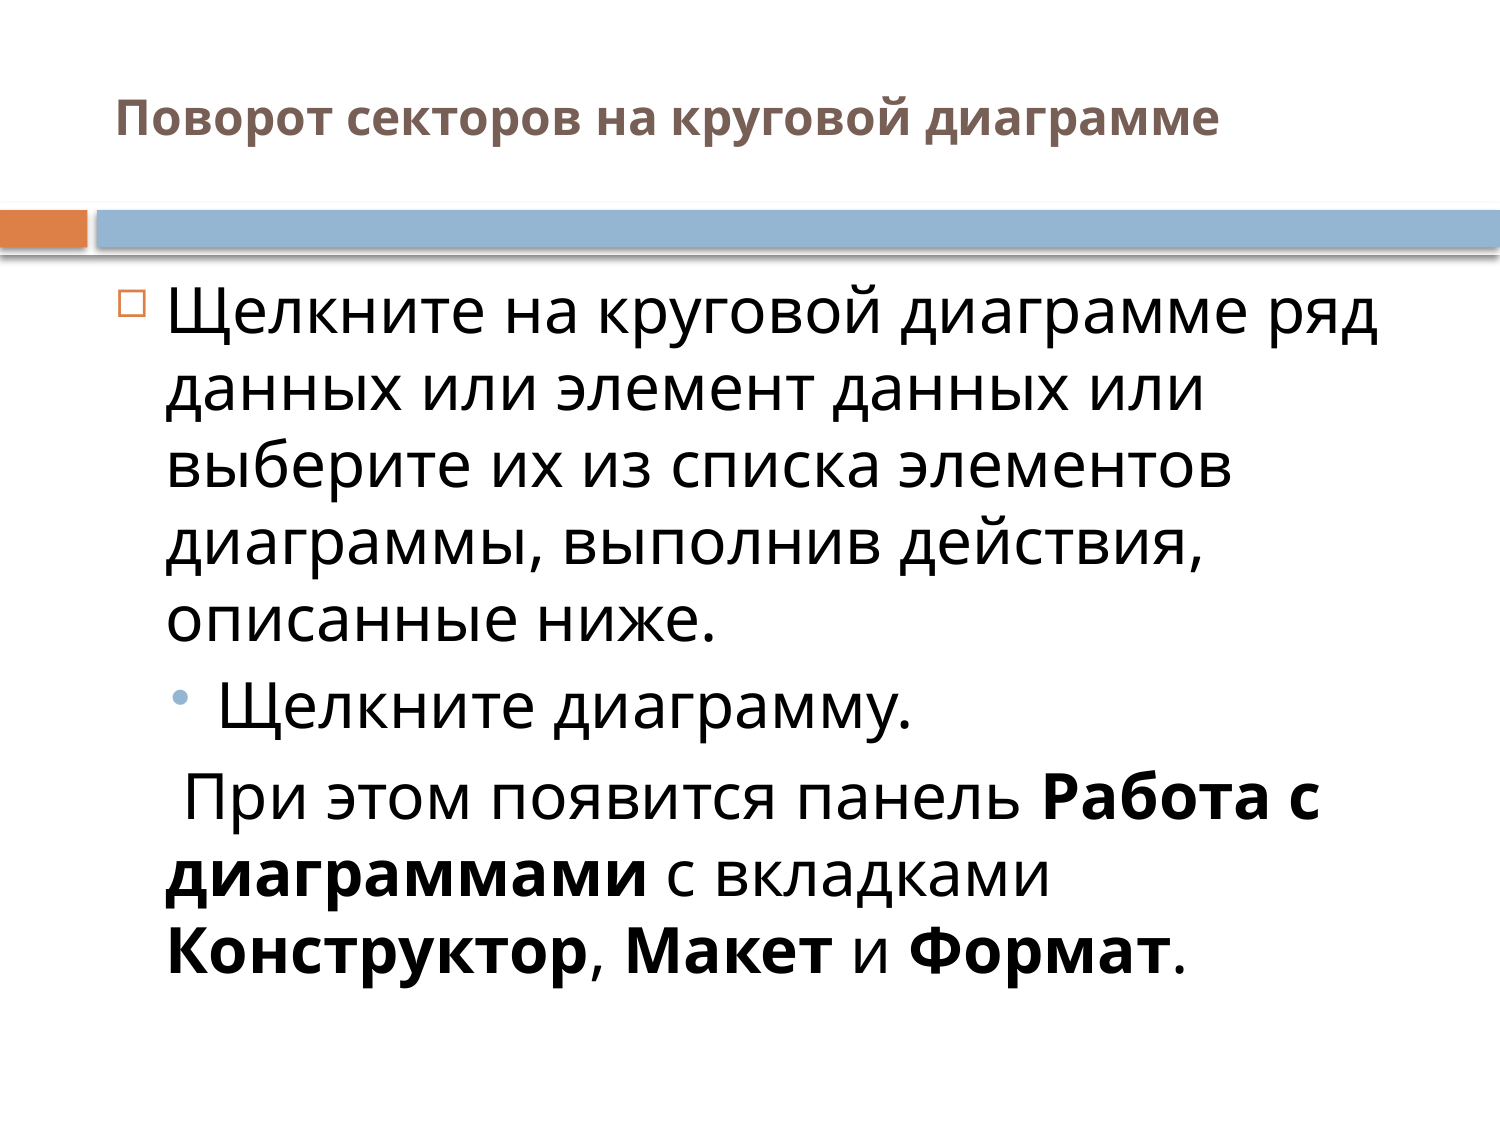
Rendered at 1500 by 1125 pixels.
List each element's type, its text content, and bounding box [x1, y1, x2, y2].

list Щелкните на круговой диаграмме ряд данных или элемент данных или выберите их из списка элементов диаграммы, выполнив действия, описанные ниже. Щелкните диаграмму. При этом появится панель Работа с диаграммами с вкладками Конструктор, Макет и Формат. [100, 262, 1438, 1000]
title Поворот секторов на круговой диаграмме [100, 78, 1438, 214]
